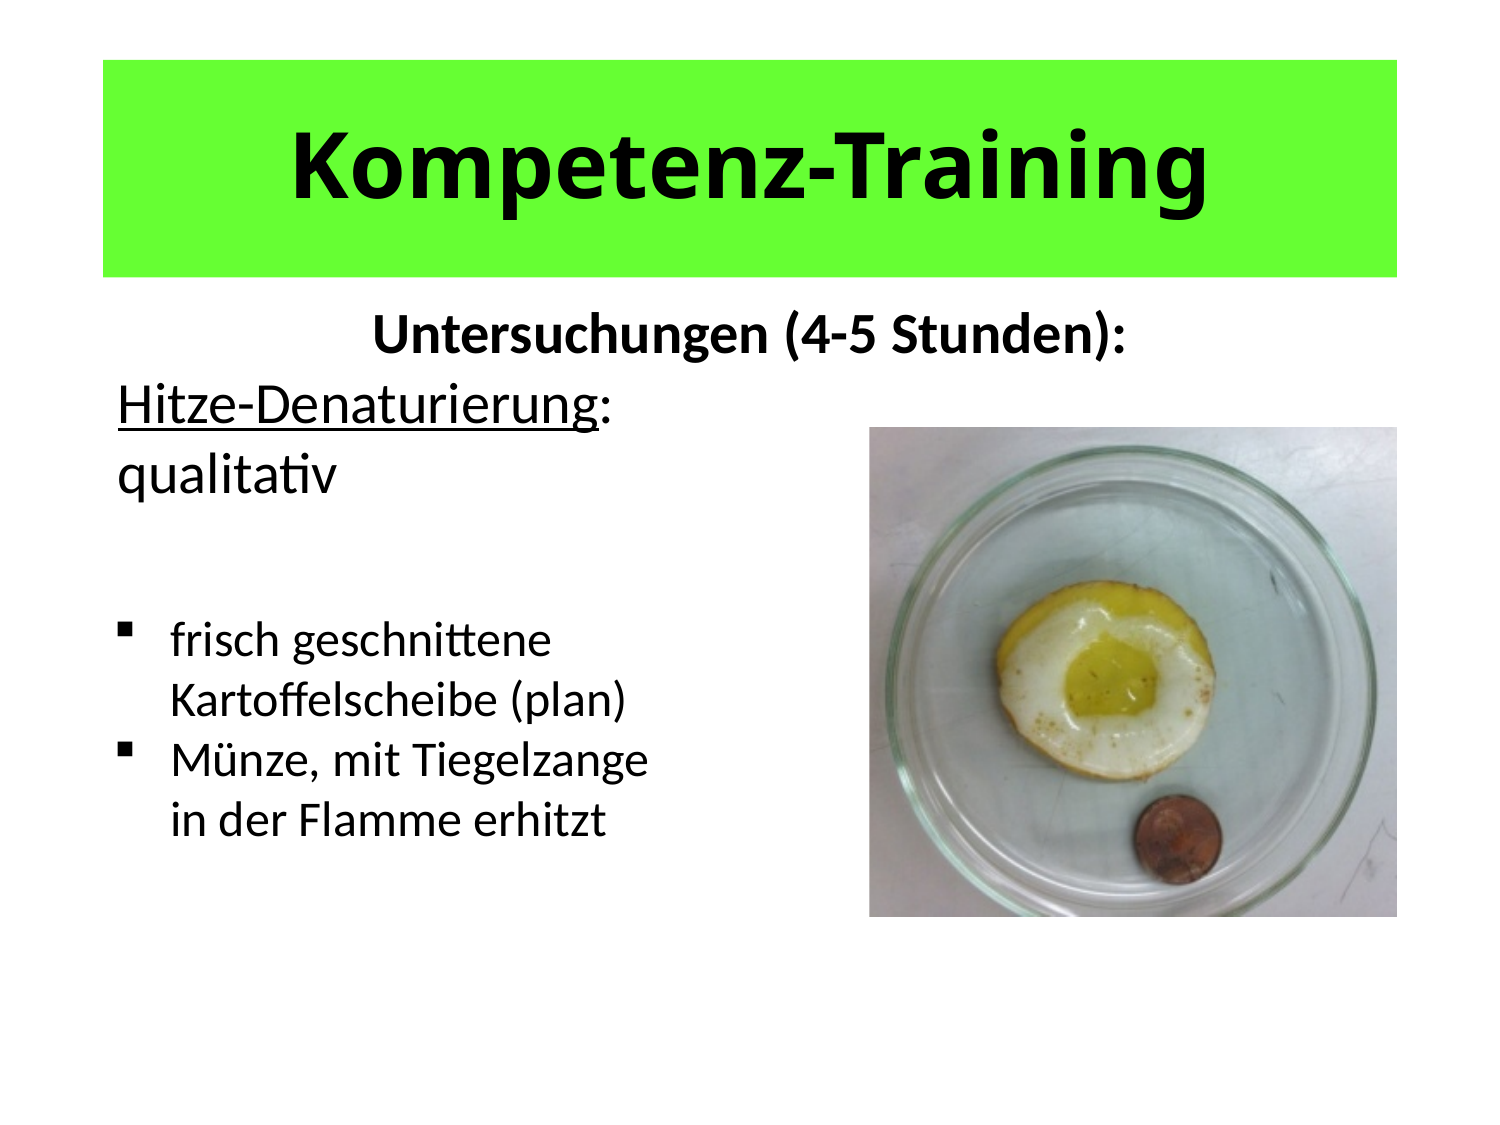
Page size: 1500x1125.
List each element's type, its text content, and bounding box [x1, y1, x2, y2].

picture [869, 427, 1397, 917]
text_box Untersuchungen (4-5 Stunden): Hitze-Denaturierung: qualitativ [103, 288, 1397, 653]
text_box frisch geschnittene Kartoffelscheibe (plan) Münze, mit Tiegelzange in der Flamme erhitzt [98, 598, 699, 854]
title Kompetenz-Training [103, 59, 1397, 278]
